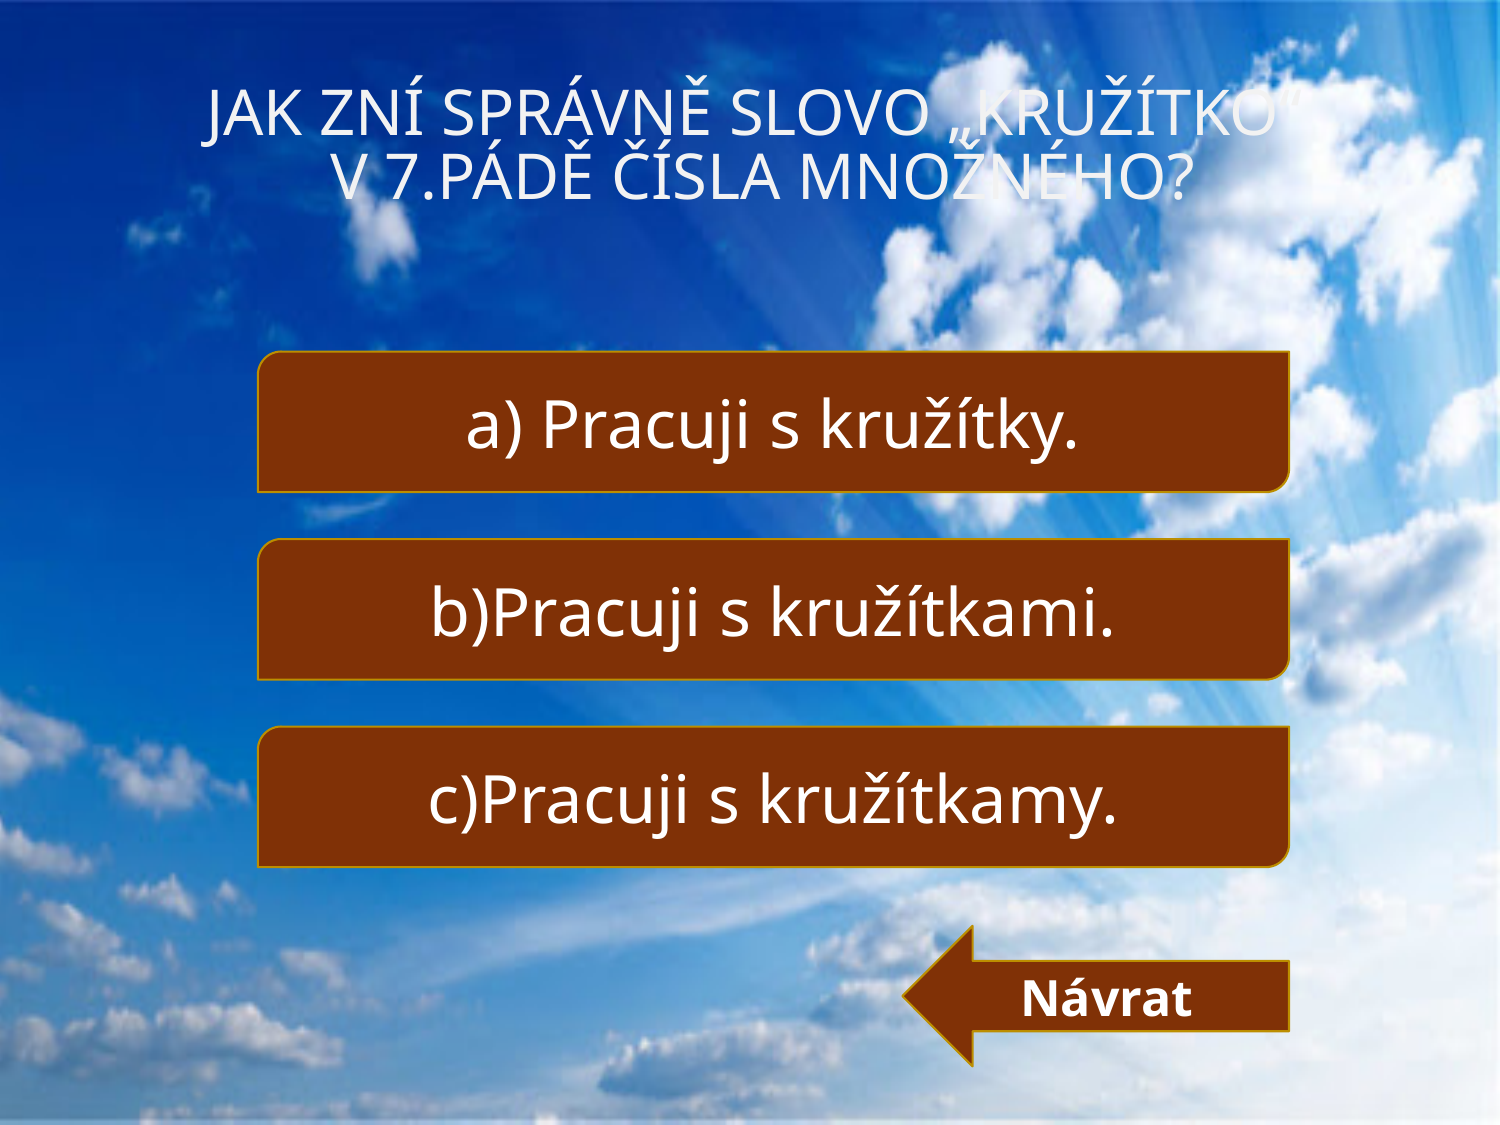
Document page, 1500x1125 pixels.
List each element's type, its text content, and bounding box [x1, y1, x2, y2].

picture [0, 0, 1500, 1125]
text_box Návrat [901, 924, 1291, 1068]
text_box a) Pracuji s kružítky. [256, 350, 1291, 494]
text_box b)Pracuji s kružítkami. [256, 537, 1291, 681]
title Jak zní správně slovo „kružítko“ v 7.pádě čísla množného? [147, 54, 1378, 243]
text_box c)Pracuji s kružítkamy. [256, 725, 1291, 869]
